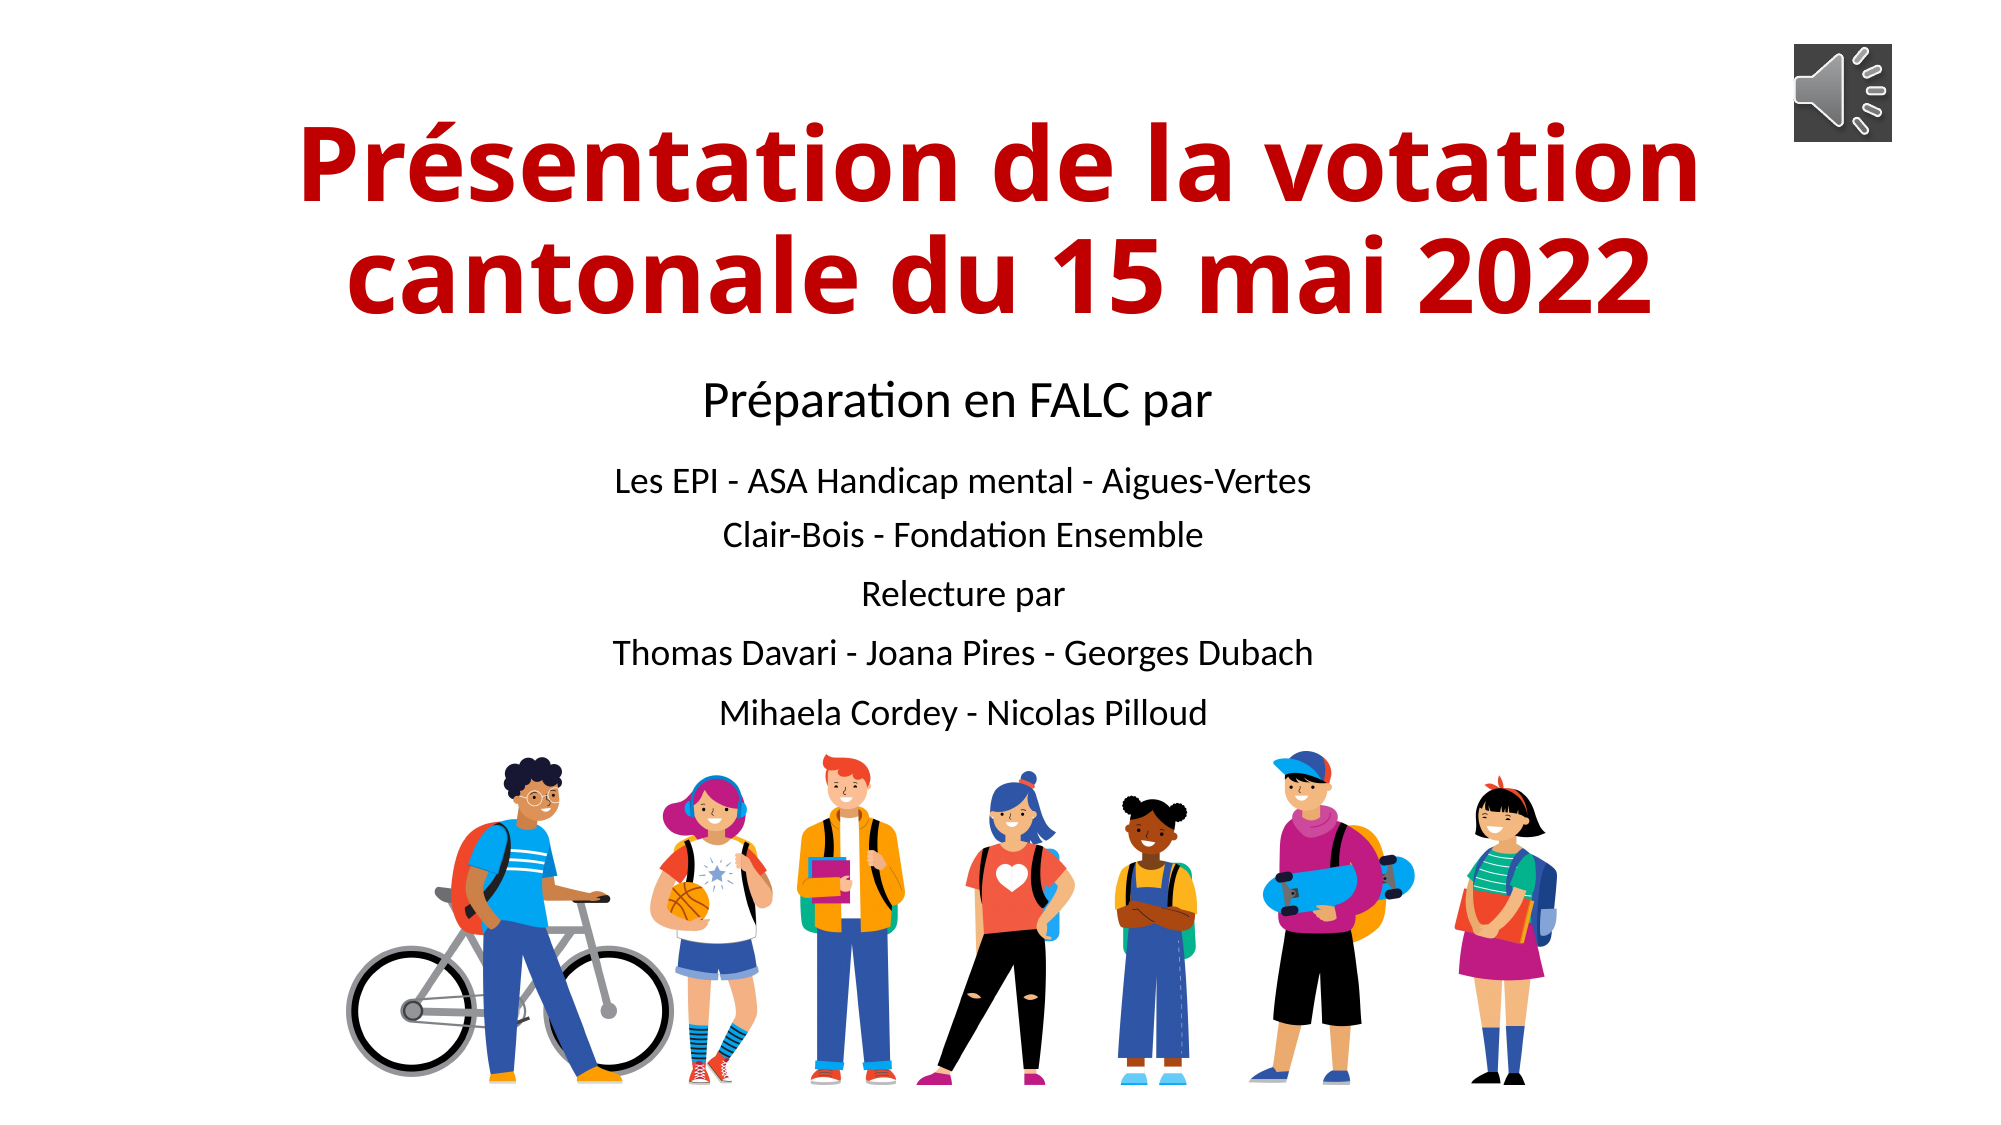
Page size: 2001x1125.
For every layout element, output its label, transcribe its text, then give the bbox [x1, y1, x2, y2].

picture [1792, 43, 1893, 144]
picture [345, 751, 1558, 1085]
title Présentation de la votation cantonale du 15 mai 2022 [249, 17, 1750, 343]
subtitle Préparation en FALC par Les EPI - ASA Handicap mental - Aigues-Vertes Clair-Bois - Fondation Ensemble Relecture par Thomas Davari - Joana Pires - Georges Dubach Mihaela Cordey - Nicolas Pilloud [305, 364, 1622, 744]
